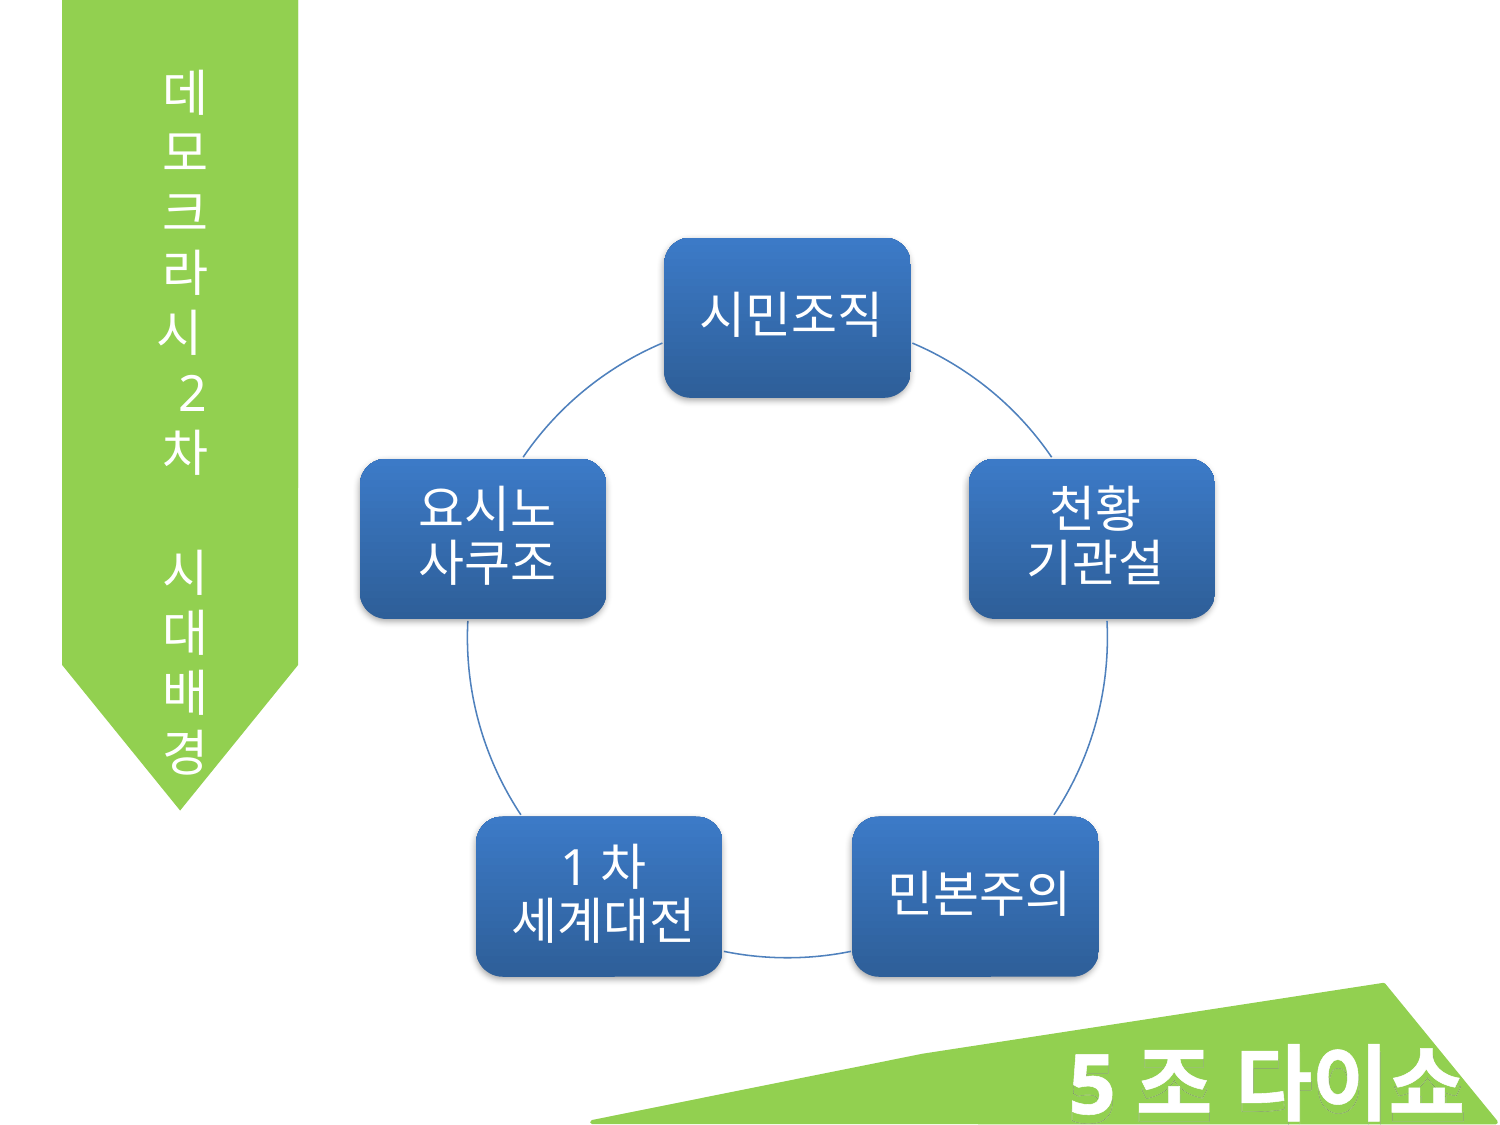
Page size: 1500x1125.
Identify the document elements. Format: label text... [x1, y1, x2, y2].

text_box [59, 0, 301, 762]
text_box 데모크라시 2 차 시대배경 [138, 54, 234, 835]
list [149, 237, 1426, 988]
